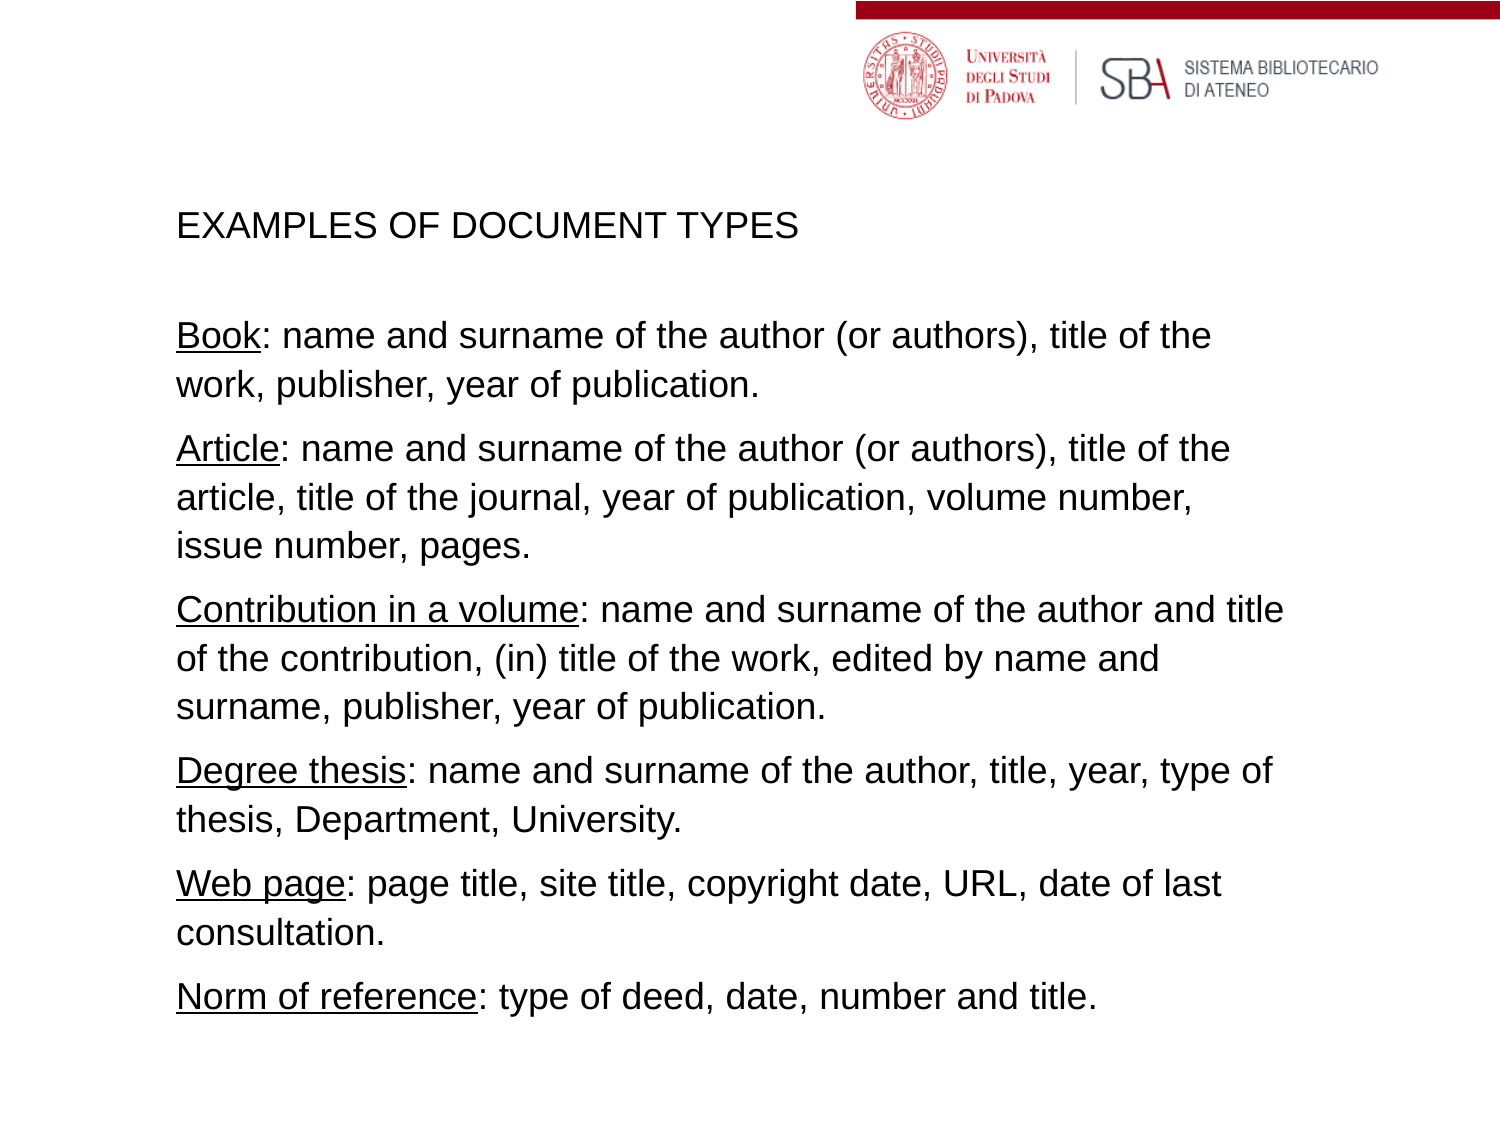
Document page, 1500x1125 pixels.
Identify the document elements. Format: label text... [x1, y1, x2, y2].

text_box EXAMPLES OF DOCUMENT TYPES Book: name and surname of the author (or authors), title of the work, publisher, year of publication. Article: name and surname of the author (or authors), title of the article, title of the journal, year of publication, volume number, issue number, pages. Contribution in a volume: name and surname of the author and title of the contribution, (in) title of the work, edited by name and surname, publisher, year of publication. Degree thesis: name and surname of the author, title, year, type of thesis, Department, University. Web page: page title, site title, copyright date, URL, date of last consultation. Norm of reference: type of deed, date, number and title. [86, 190, 1303, 1102]
picture [855, 0, 1500, 130]
